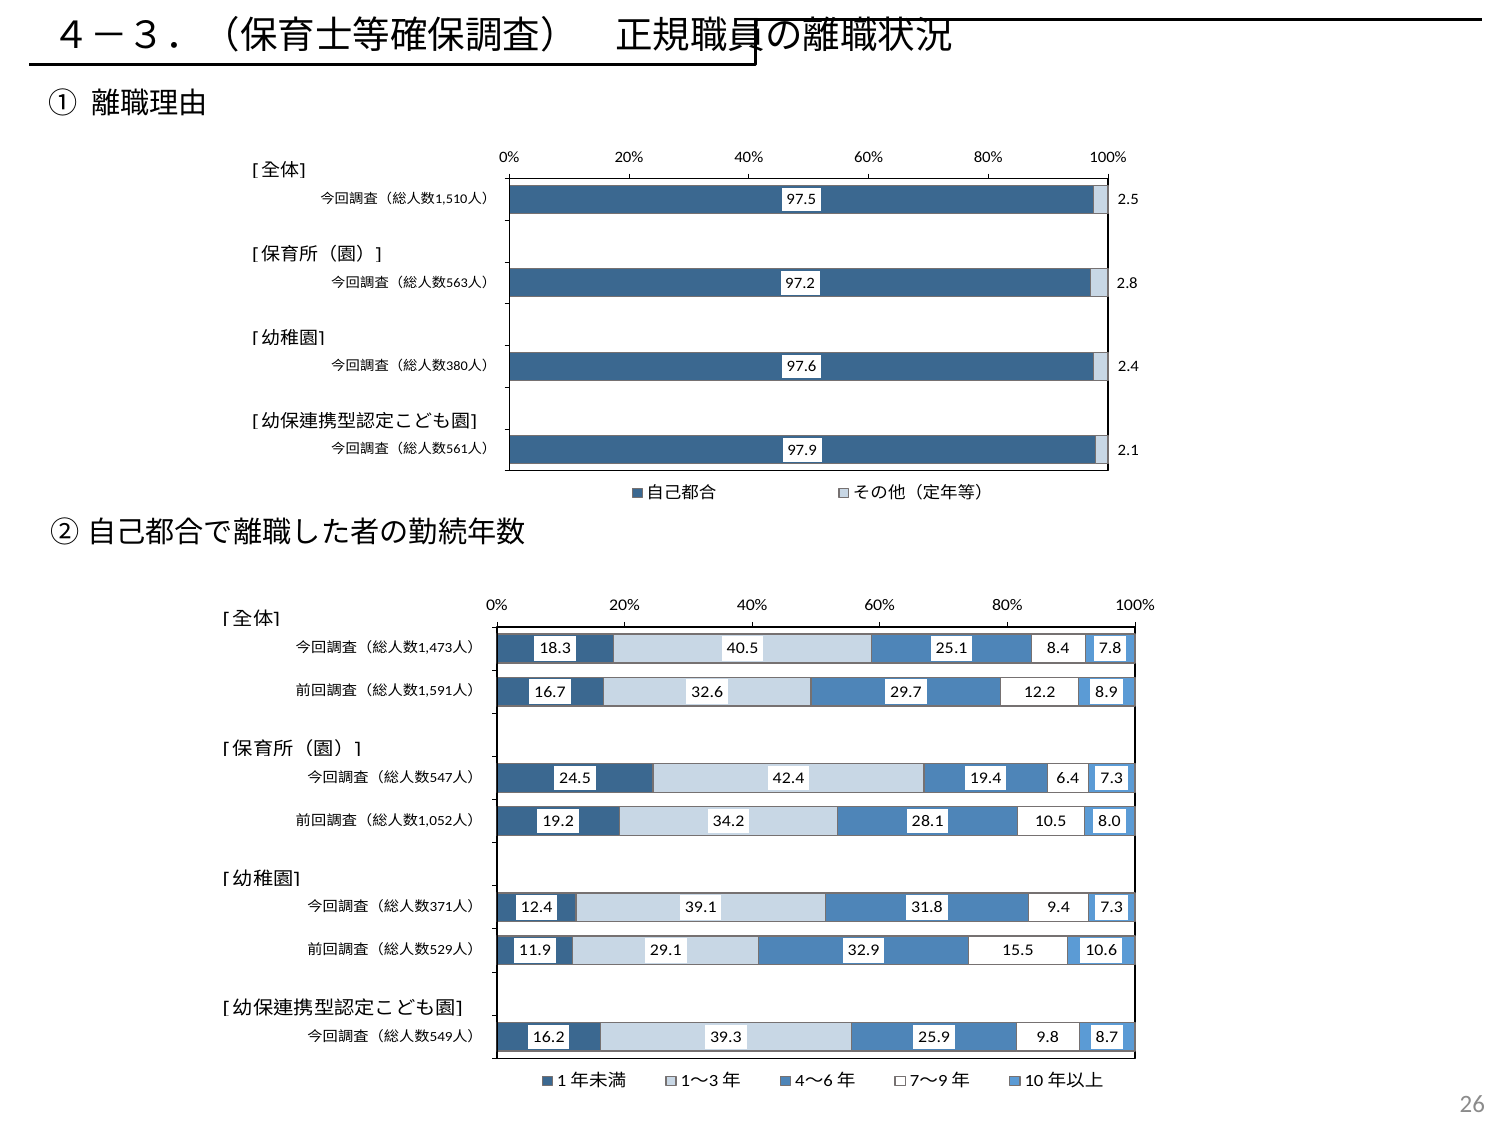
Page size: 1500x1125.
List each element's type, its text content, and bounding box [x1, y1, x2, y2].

picture [218, 581, 1176, 1104]
slide_number 26 [1149, 1065, 1500, 1125]
text_box ① 離職理由 [33, 76, 760, 127]
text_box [29, 18, 1483, 66]
text_box ②自己都合で離職した者の勤続年数 [36, 505, 763, 556]
picture [247, 134, 1146, 514]
text_box ４－３．（保育士等確保調査） 正規職員の離職状況 [0, 0, 1500, 67]
